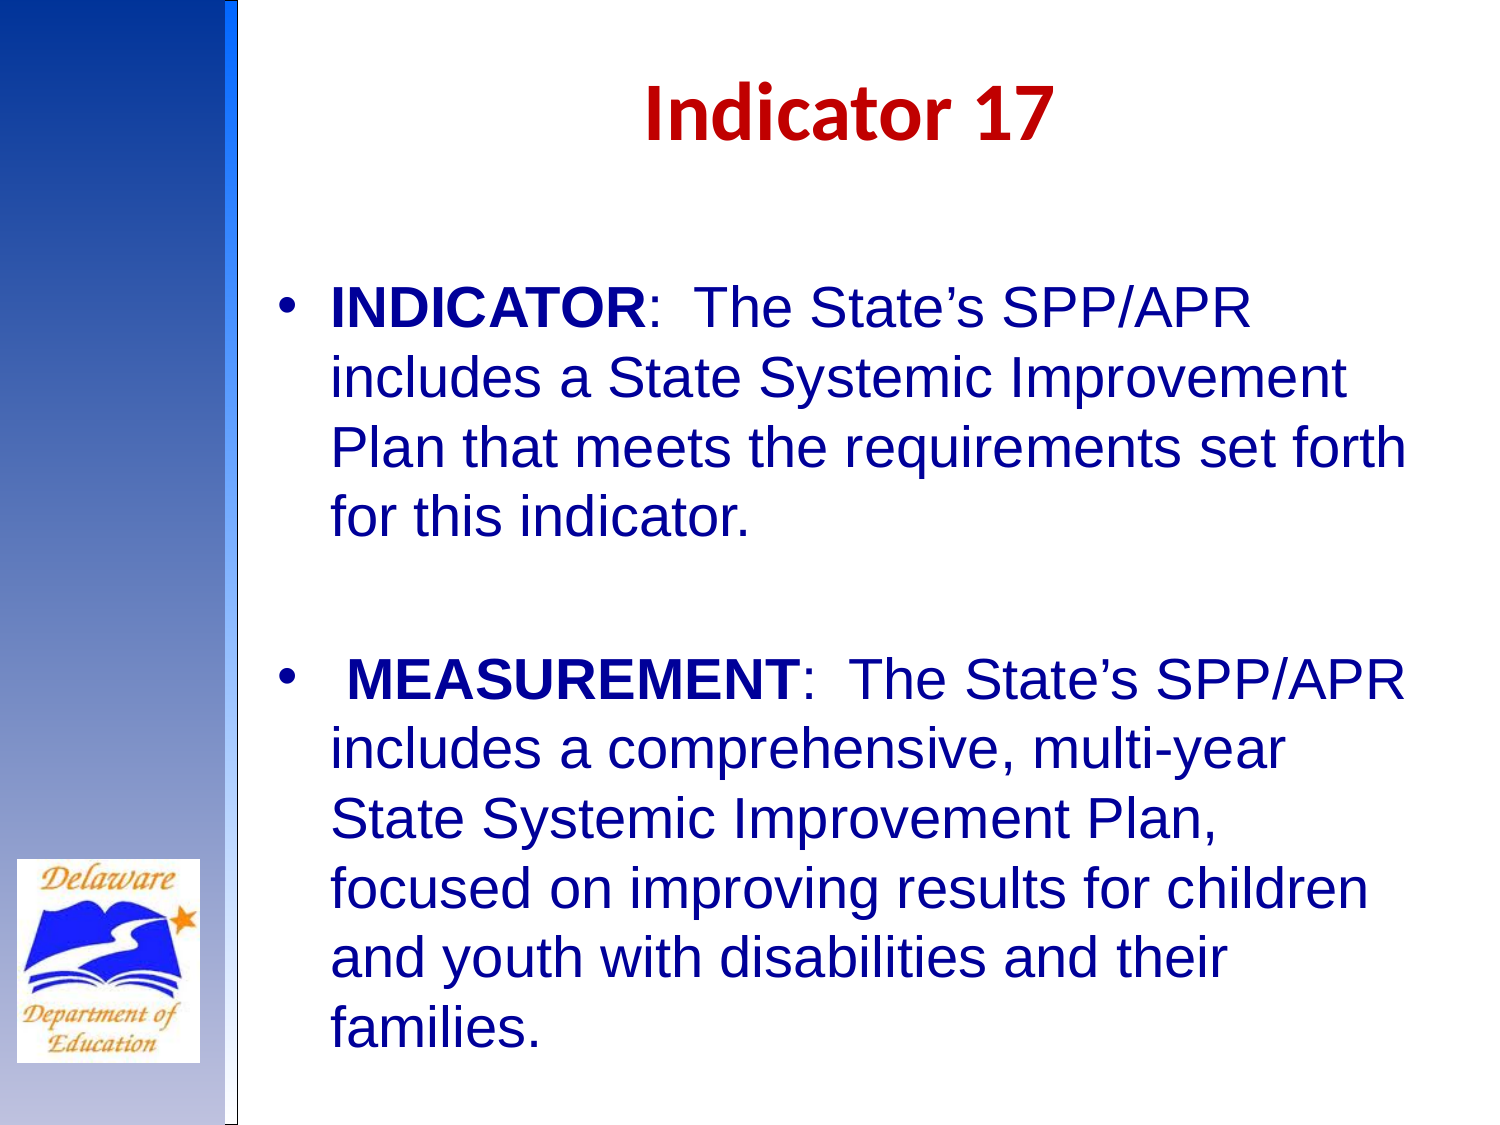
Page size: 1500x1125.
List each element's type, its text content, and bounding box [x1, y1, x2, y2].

text_box Indicator 17 [225, 50, 1475, 225]
picture [17, 859, 201, 1063]
text_box [0, 0, 227, 1125]
text_box INDICATOR: The State’s SPP/APR includes a State Systemic Improvement Plan that meets the requirements set forth for this indicator. MEASUREMENT: The State’s SPP/APR includes a comprehensive, multi-year State Systemic Improvement Plan, focused on improving results for children and youth with disabilities and their families. [262, 262, 1438, 1080]
